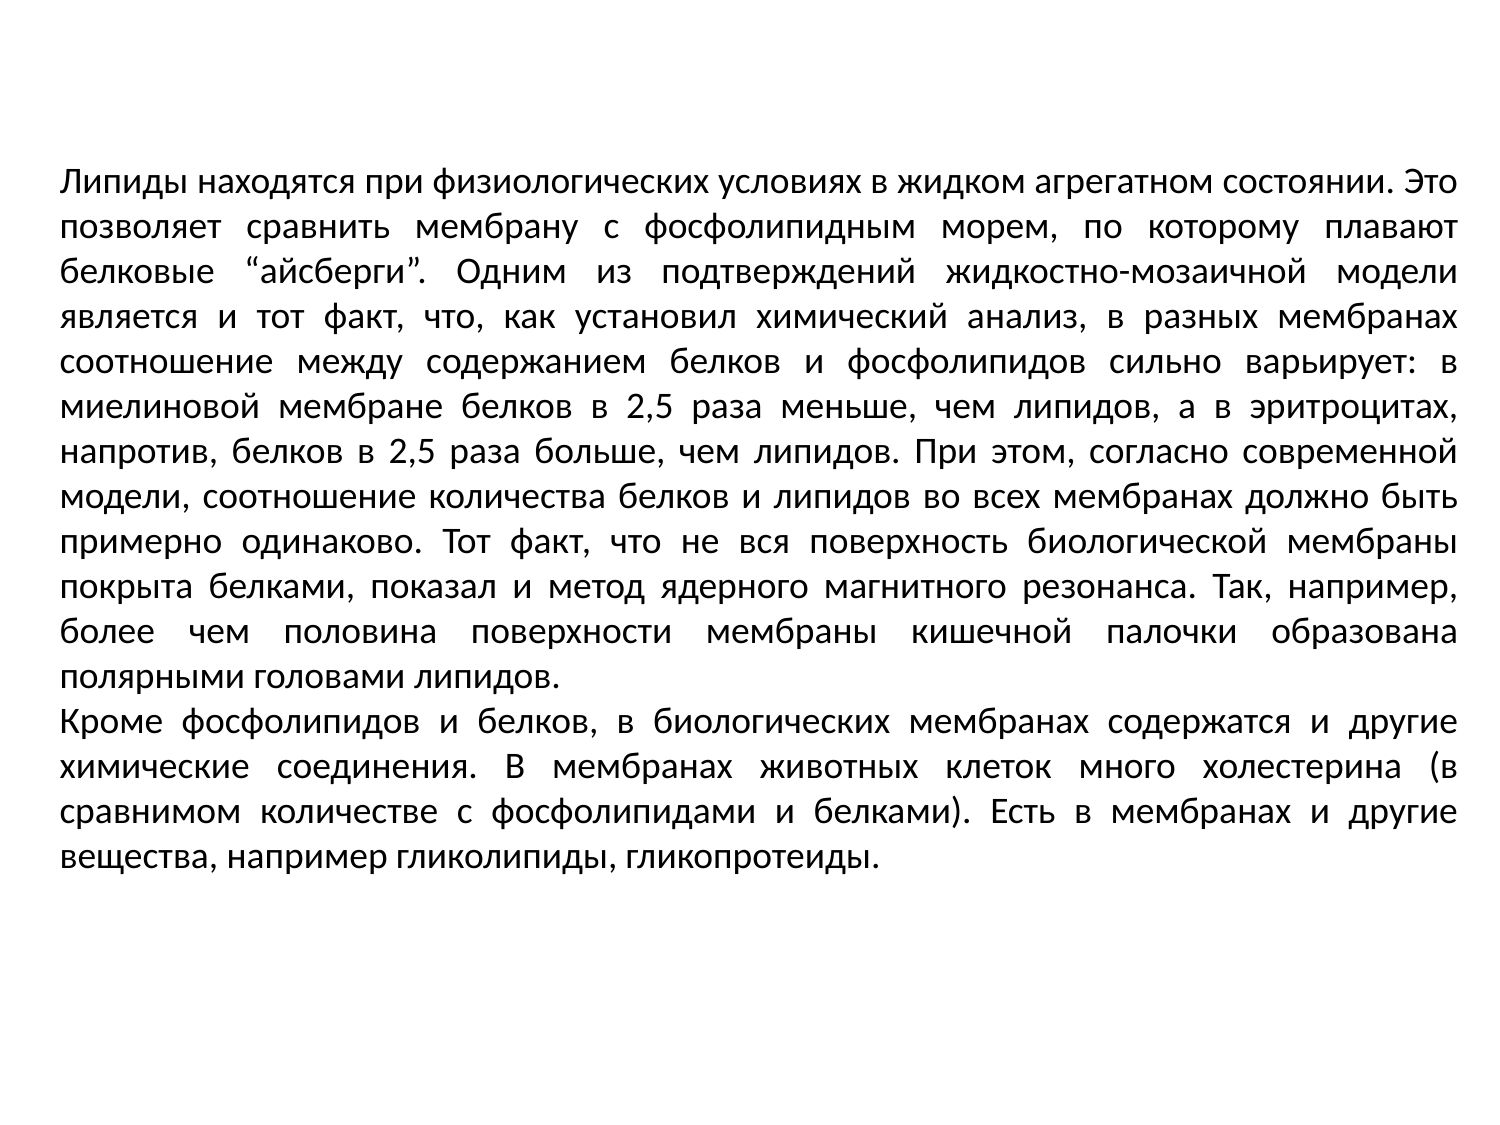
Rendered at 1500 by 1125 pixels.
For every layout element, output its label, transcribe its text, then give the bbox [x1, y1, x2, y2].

text_box Липиды находятся при физиологических условиях в жидком агрегатном состоянии. Это позволяет сравнить мембрану с фосфолипидным морем, по которому плавают белковые “айсберги”. Одним из подтверждений жидкостно-мозаичной модели является и тот факт, что, как установил химический анализ, в разных мембранах соотношение между содержанием белков и фосфолипидов сильно варьирует: в миелиновой мембране белков в 2,5 раза меньше, чем липидов, а в эритроцитах, напротив, белков в 2,5 раза больше, чем липидов. При этом, согласно современной модели, соотношение количества белков и липидов во всех мембранах должно быть примерно одинаково. Тот факт, что не вся поверхность биологической мембраны покрыта белками, показал и метод ядерного магнитного резонанса. Так, например, более чем половина поверхности мембраны кишечной палочки образована полярными головами липидов. Кроме фосфолипидов и белков, в биологических мембранах содержатся и другие химические соединения. В мембранах животных клеток много холестерина (в сравнимом количестве с фосфолипидами и белками). Есть в мембранах и другие вещества, например гликолипиды, гликопротеиды. [44, 148, 1475, 884]
